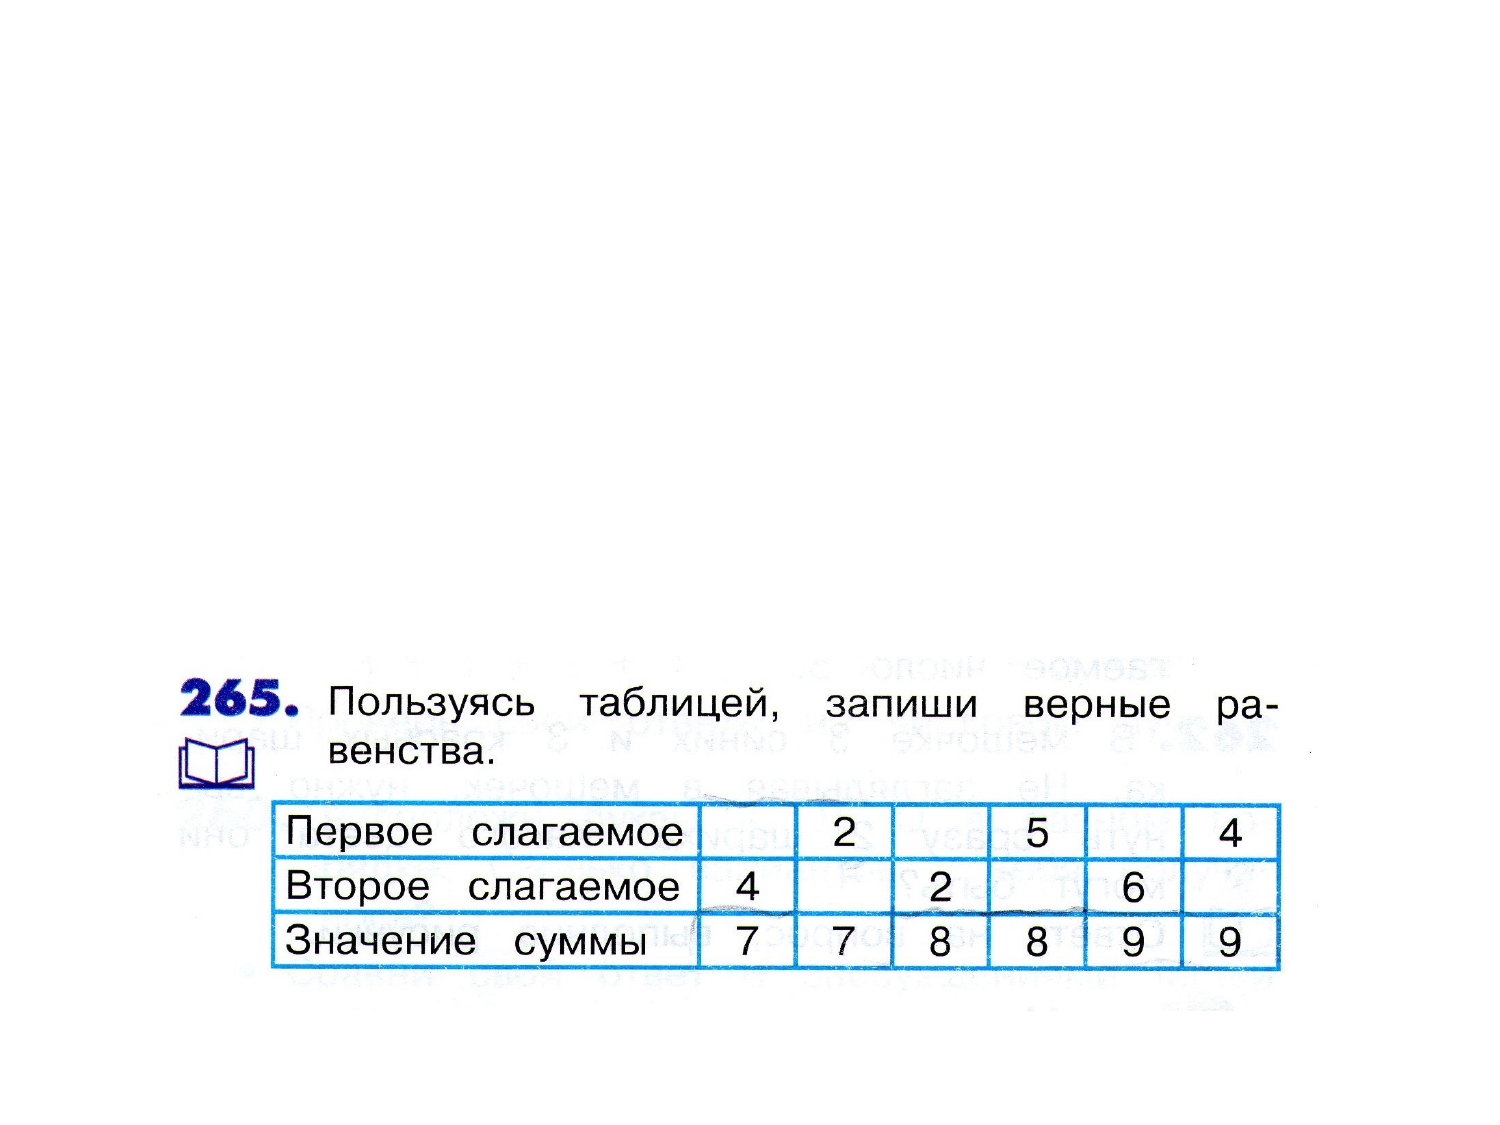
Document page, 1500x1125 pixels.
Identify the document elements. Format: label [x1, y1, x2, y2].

picture [135, 656, 1329, 1012]
